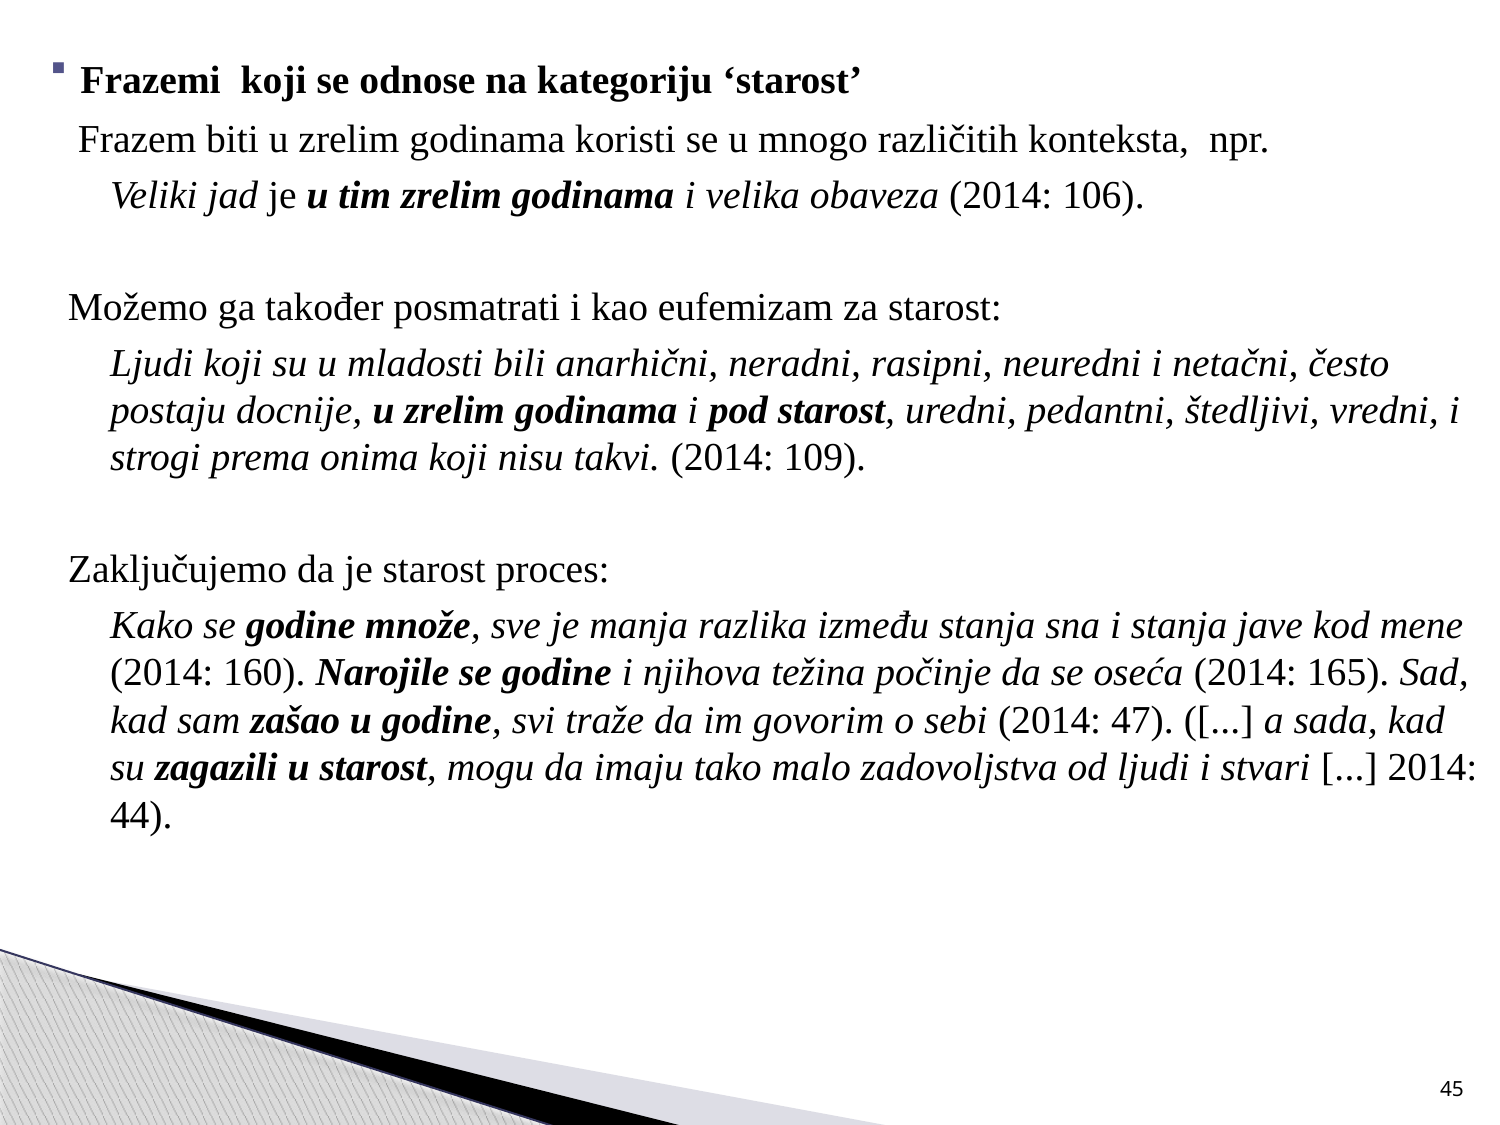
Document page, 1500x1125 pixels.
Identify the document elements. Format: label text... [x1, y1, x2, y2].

slide_number 45 [1418, 1051, 1479, 1112]
list Frazemi koji se odnose na kategoriju ‘starost’ Frazem biti u zrelim godinama koristi se u mnogo različitih konteksta, npr. Veliki jad je u tim zrelim godinama i velika obaveza (2014: 106). Možemo ga također posmatrati i kao eufemizam za starost: Ljudi koji su u mladosti bili anarhični, neradni, rasipni, neuredni i netačni, često postaju docnije, u zrelim godinama i pod starost, uredni, pedantni, štedljivi, vredni, i strogi prema onima koji nisu takvi. (2014: 109). Zaključujemo da je starost proces: Kako se godine množe, sve je manja razlika između stanja sna i stanja jave kod mene (2014: 160). Narojile se godine i njihova težina počinje da se oseća (2014: 165). Sad, kad sam zašao u godine, svi traže da im govorim o sebi (2014: 47). ([...] a sada, kad su zagazili u starost, mogu da imaju tako malo zadovoljstva od ljudi i stvari [...] 2014: 44). [35, 0, 1500, 950]
